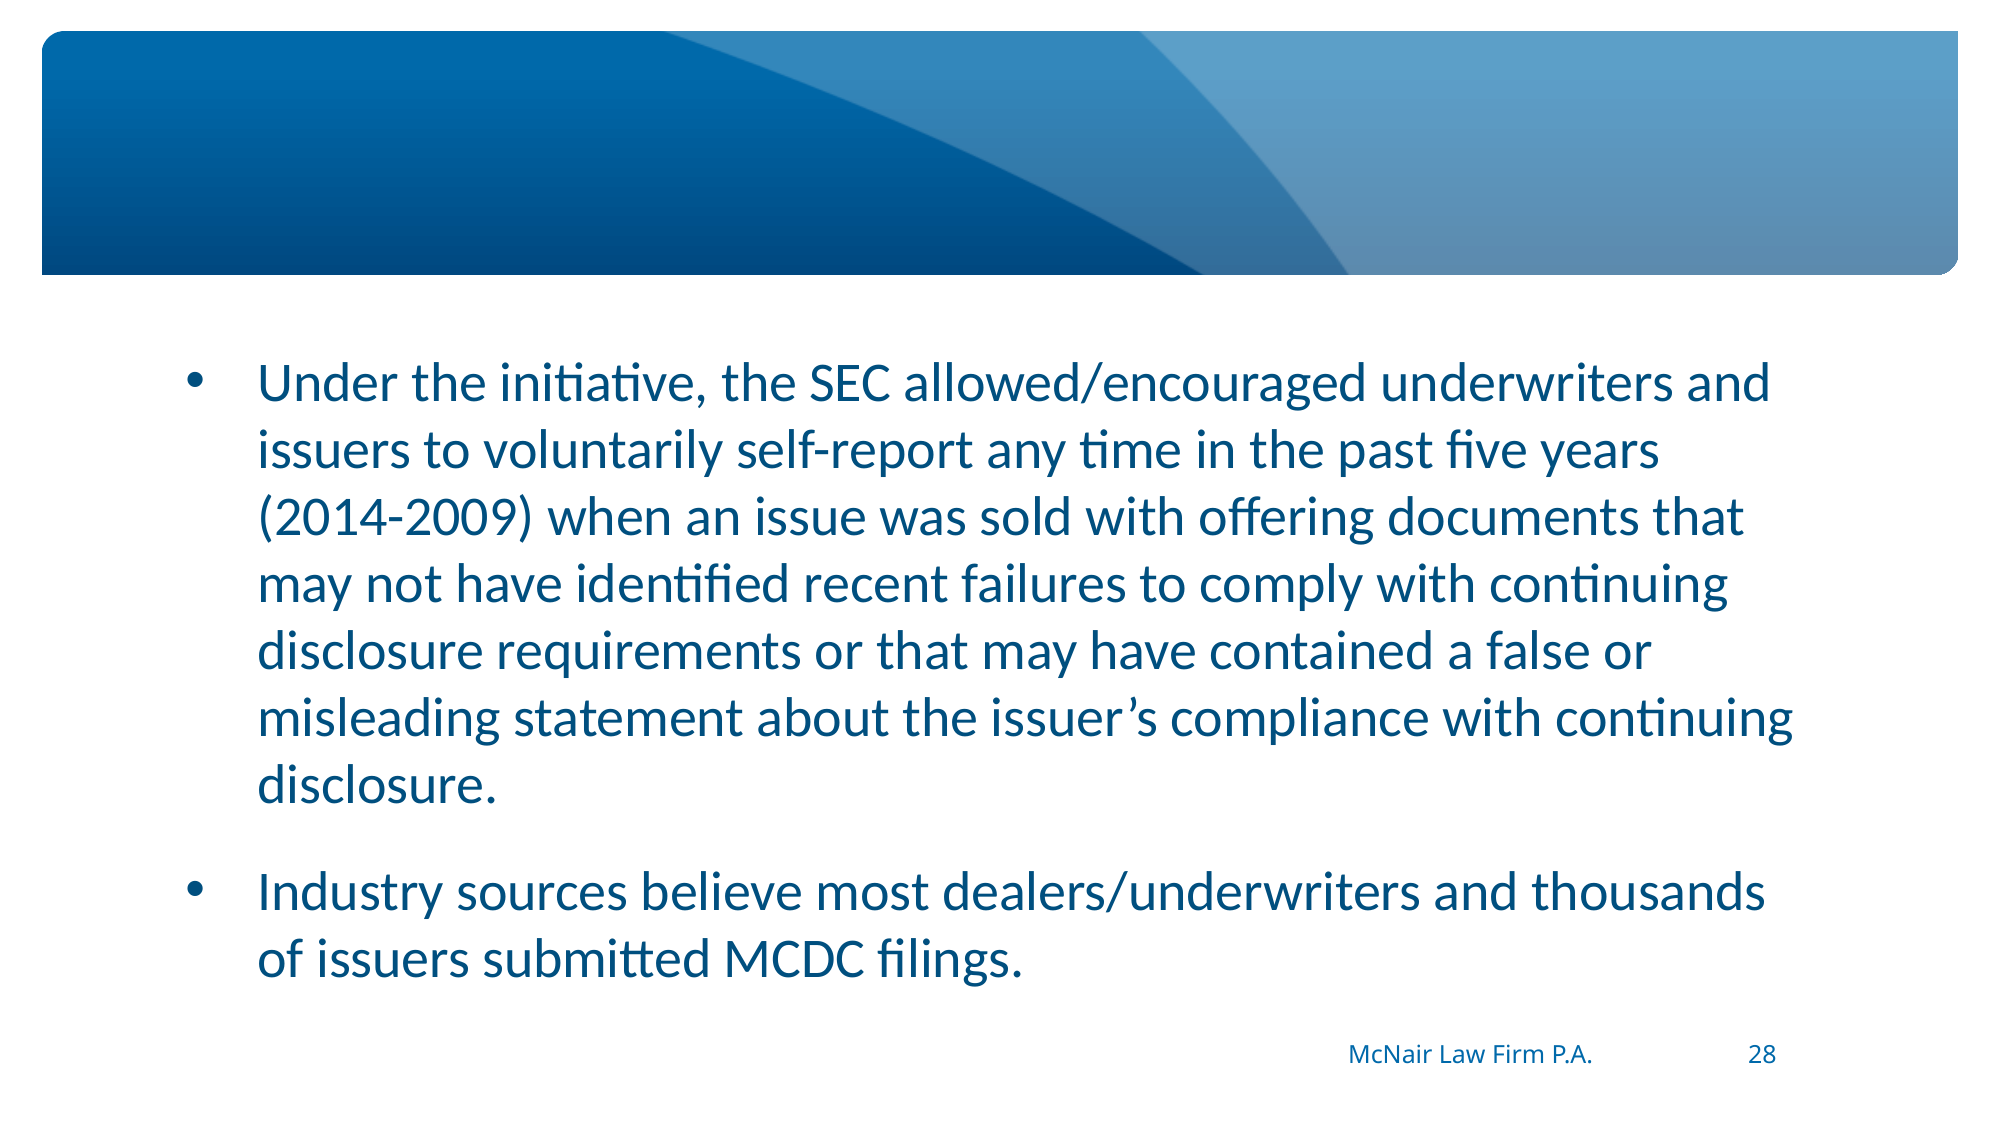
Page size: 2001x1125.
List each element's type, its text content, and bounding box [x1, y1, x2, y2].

list Under the initiative, the SEC allowed/encouraged underwriters and issuers to voluntarily self-report any time in the past five years (2014-2009) when an issue was sold with offering documents that may not have identified recent failures to comply with continuing disclosure requirements or that may have contained a false or misleading statement about the issuer’s compliance with continuing disclosure. Industry sources believe most dealers/underwriters and thousands of issuers submitted MCDC filings. [170, 337, 1830, 1000]
slide_number 28 [1733, 1031, 1842, 1092]
picture [34, 30, 1966, 275]
footer McNair Law Firm P.A. [1333, 1031, 1728, 1092]
